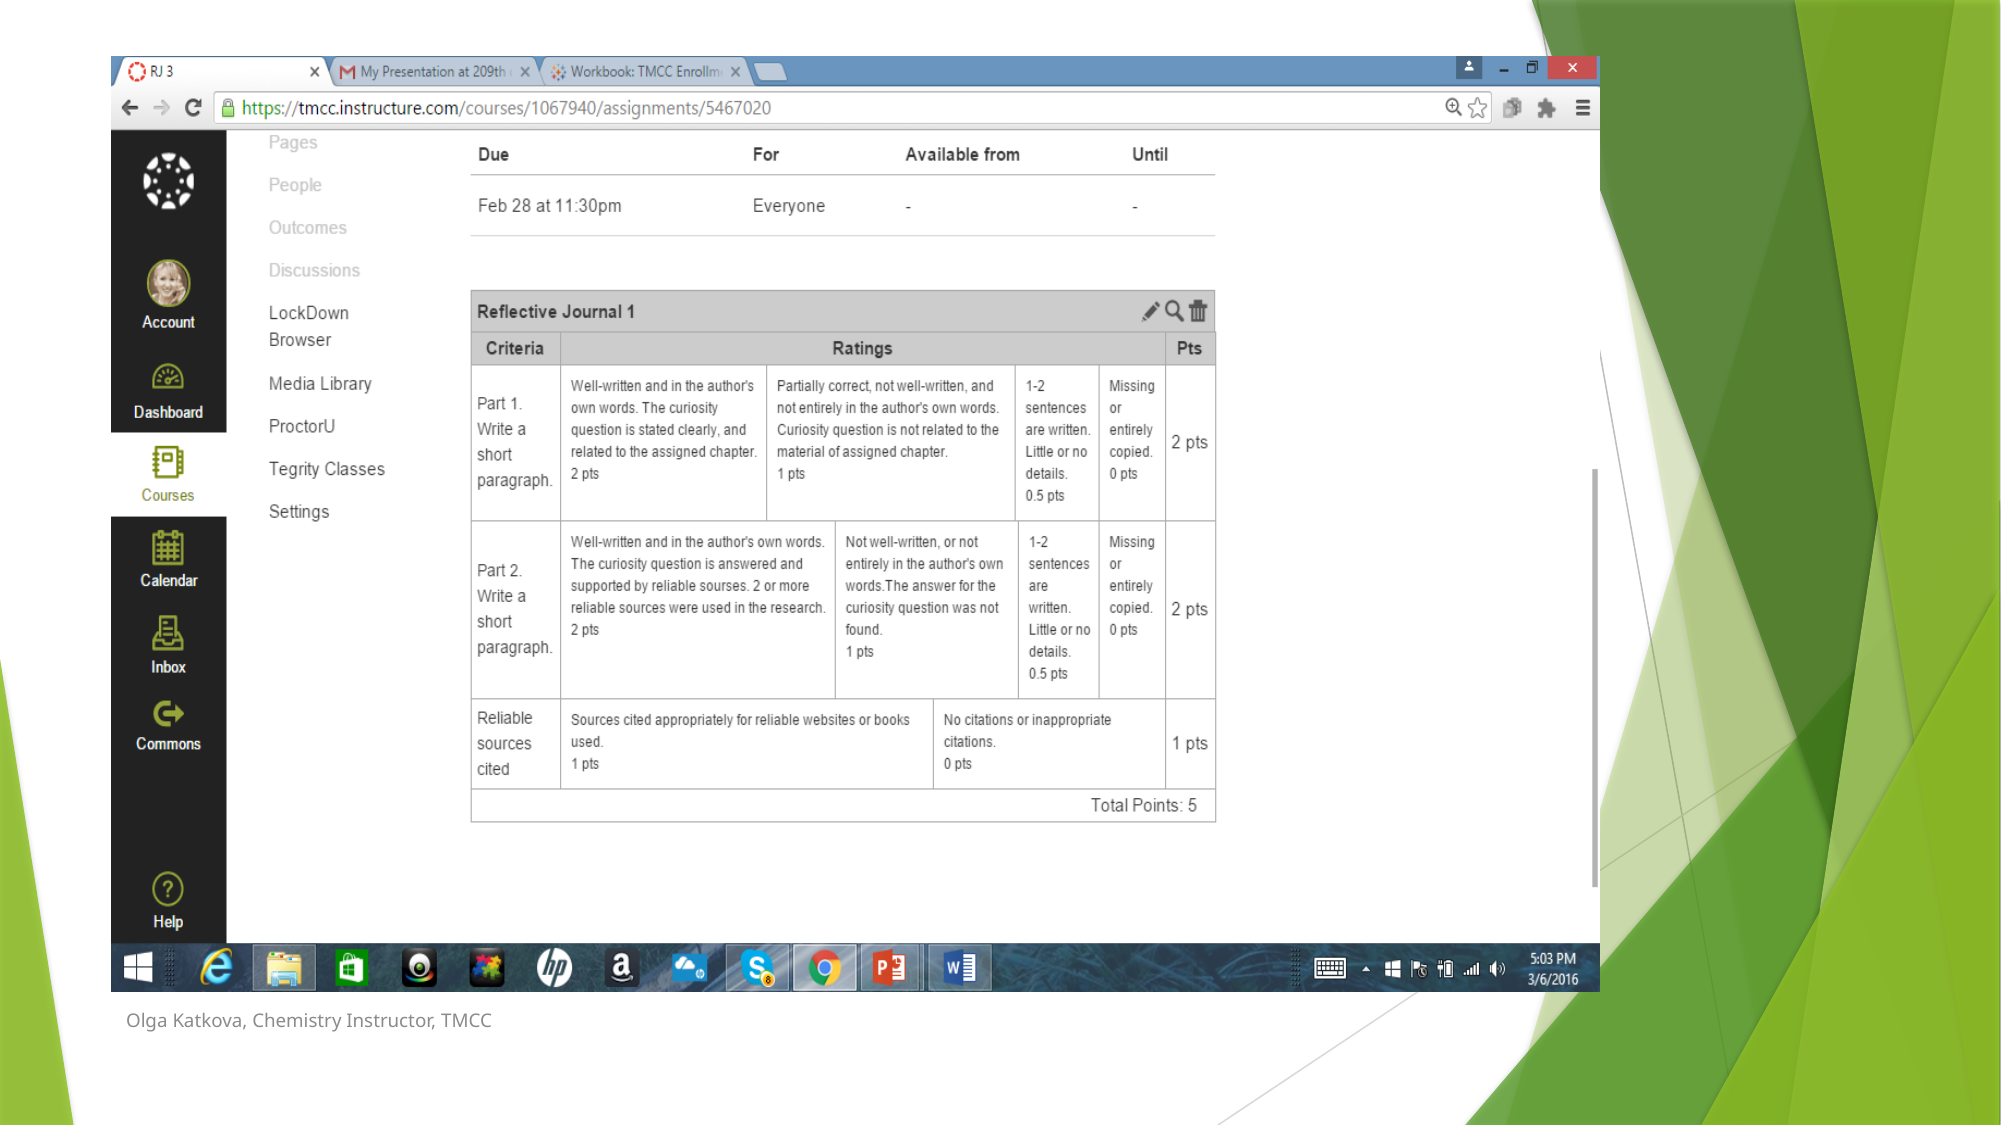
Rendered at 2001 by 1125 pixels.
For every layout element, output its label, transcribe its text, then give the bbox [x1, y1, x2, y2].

footer Olga Katkova, Chemistry Instructor, TMCC [111, 999, 1145, 1051]
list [110, 56, 1600, 992]
